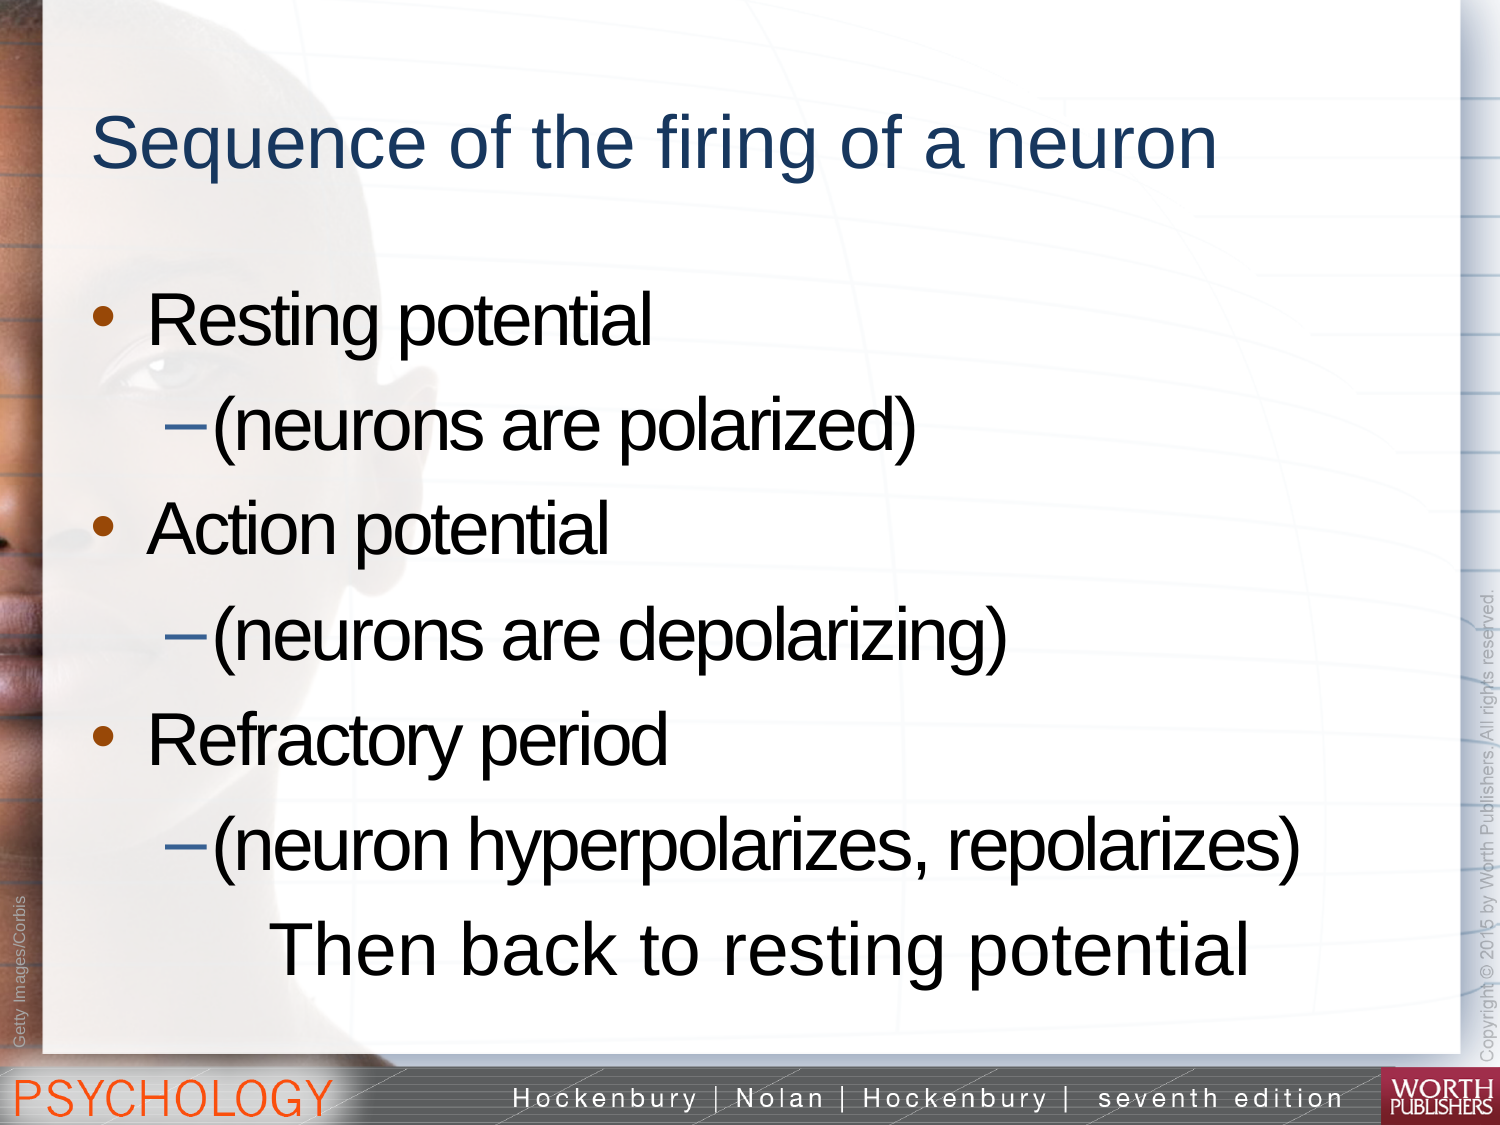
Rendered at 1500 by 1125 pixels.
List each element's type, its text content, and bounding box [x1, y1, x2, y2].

picture [0, 0, 1500, 1125]
list Resting potential (neurons are polarized) Action potential (neurons are depolarizing) Refractory period (neuron hyperpolarizes, repolarizes) Then back to resting potential [75, 262, 1425, 1005]
title Sequence of the firing of a neuron [75, 45, 1425, 233]
